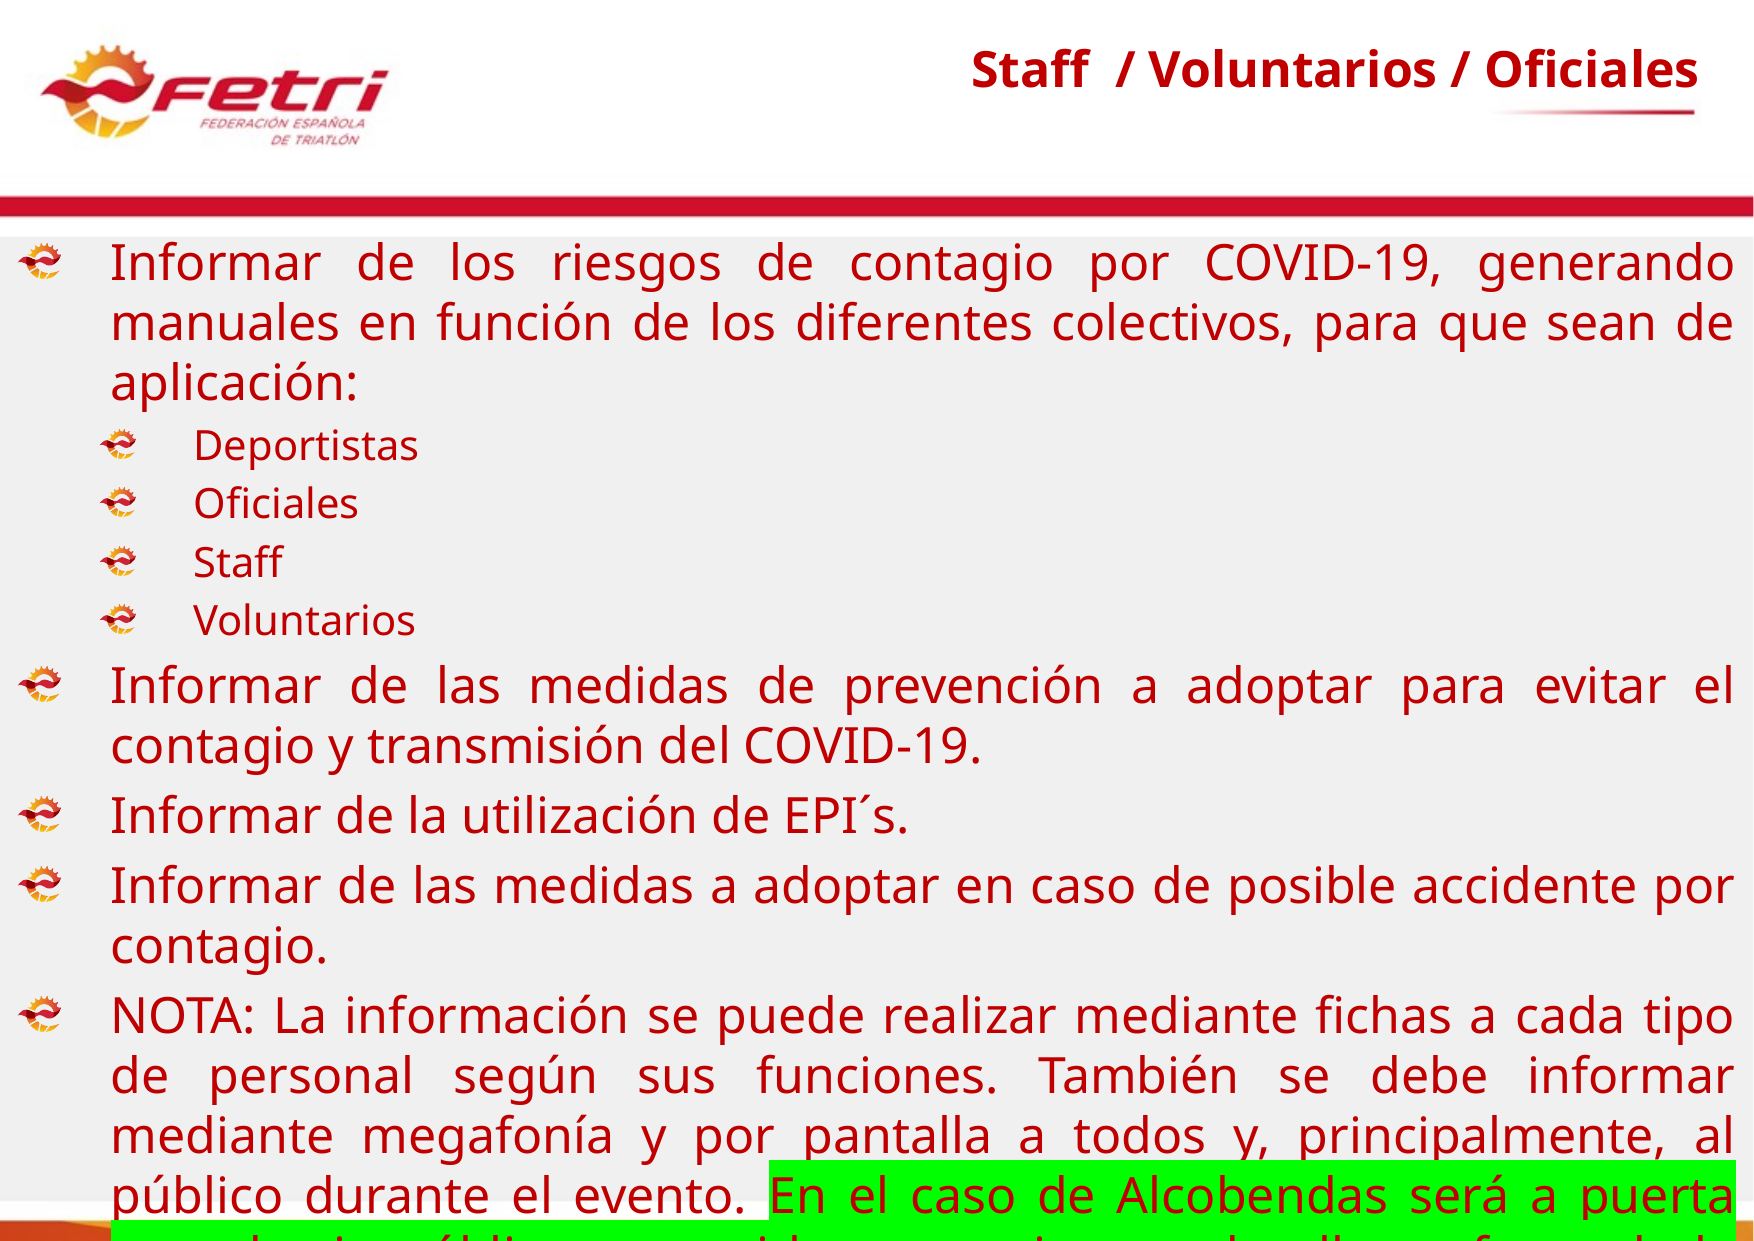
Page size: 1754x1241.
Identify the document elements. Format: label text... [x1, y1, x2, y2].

picture [99, 604, 136, 634]
picture [0, 1152, 1754, 1241]
picture [99, 487, 136, 517]
subtitle Informar de los riesgos de contagio por COVID-19, generando manuales en función de los diferentes colectivos, para que sean de aplicación: Deportistas Oficiales Staff Voluntarios Informar de las medidas de prevención a adoptar para evitar el contagio y transmisión del COVID-19. Informar de la utilización de EPI´s. Informar de las medidas a adoptar en caso de posible accidente por contagio. NOTA: La información se puede realizar mediante fichas a cada tipo de personal según sus funciones. También se debe informar mediante megafonía y por pantalla a todos y, principalmente, al público durante el evento. En el caso de Alcobendas será a puerta cerrada sin público, pero si los mensajes pueden llegar fuera de la zona cerrada. [0, 222, 1754, 1152]
title Staff / Voluntarios / Oficiales [859, 25, 1717, 109]
picture [17, 866, 61, 902]
picture [99, 546, 136, 576]
picture [17, 796, 61, 832]
picture [99, 429, 136, 459]
picture [17, 996, 61, 1032]
picture [0, 0, 1754, 222]
picture [17, 243, 61, 279]
picture [17, 666, 61, 702]
